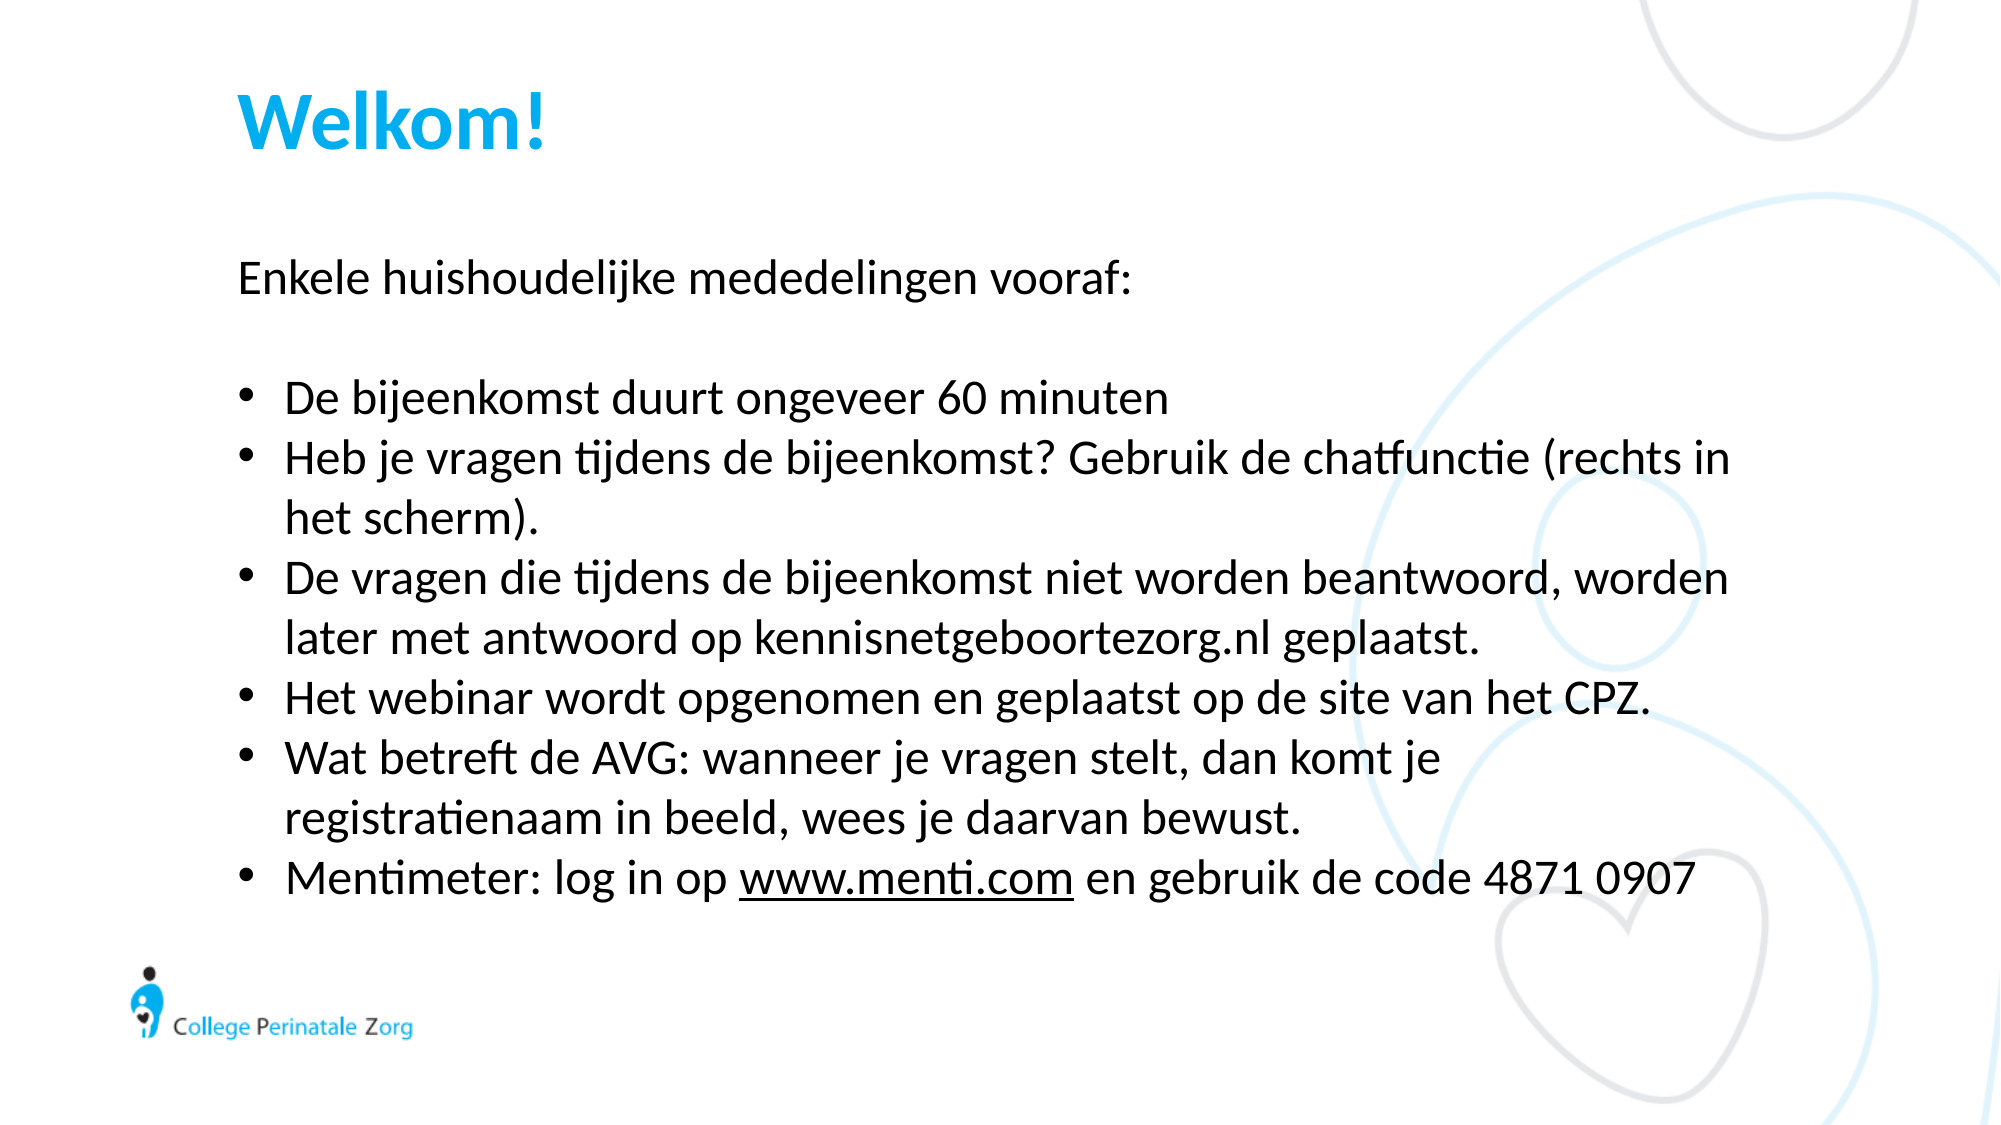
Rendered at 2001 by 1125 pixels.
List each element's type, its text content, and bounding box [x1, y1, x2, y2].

title Welkom! [237, 83, 1769, 149]
list Enkele huishoudelijke mededelingen vooraf: De bijeenkomst duurt ongeveer 60 minuten Heb je vragen tijdens de bijeenkomst? Gebruik de chatfunctie (rechts in het scherm). De vragen die tijdens de bijeenkomst niet worden beantwoord, worden later met antwoord op kennisnetgeboortezorg.nl geplaatst. Het webinar wordt opgenomen en geplaatst op de site van het CPZ. Wat betreft de AVG: wanneer je vragen stelt, dan komt je registratienaam in beeld, wees je daarvan bewust. Mentimeter: log in op www.menti.com en gebruik de code 4871 0907 [237, 184, 1766, 928]
